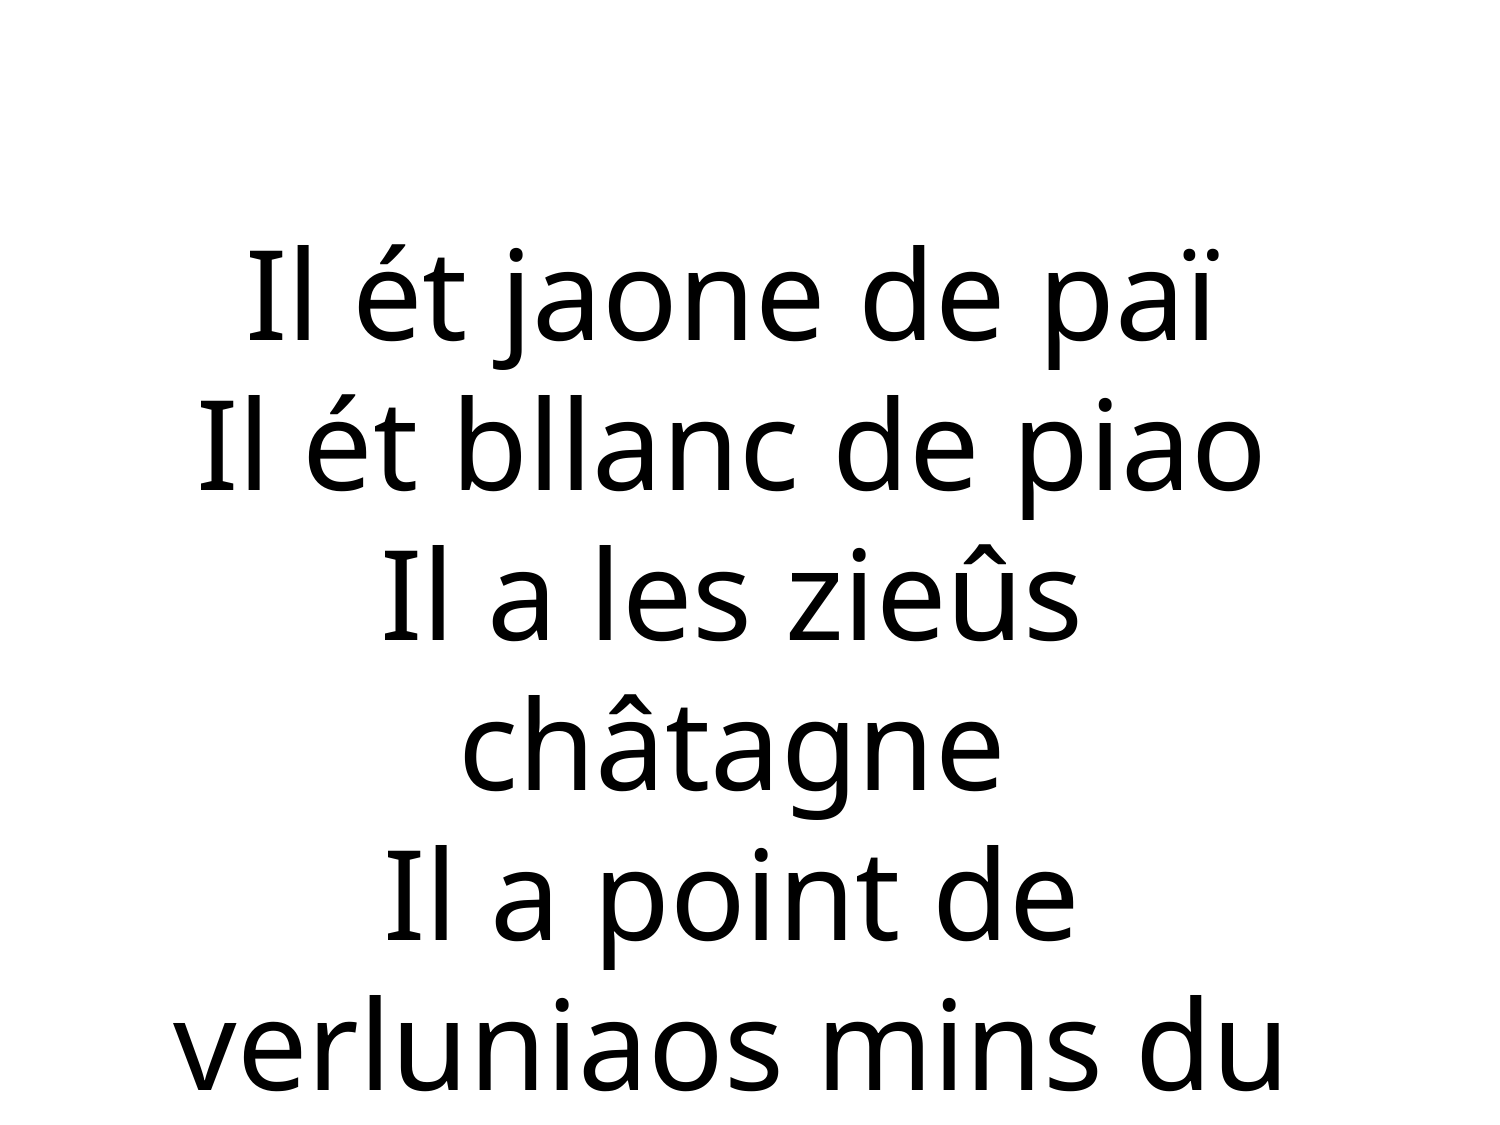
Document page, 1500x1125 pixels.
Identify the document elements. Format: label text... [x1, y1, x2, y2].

text_box Il ét jaone de paï Il ét bllanc de piao Il a les zieûs châtagne Il a point de verluniaos mins du paï ao ballot [88, 208, 1376, 1125]
